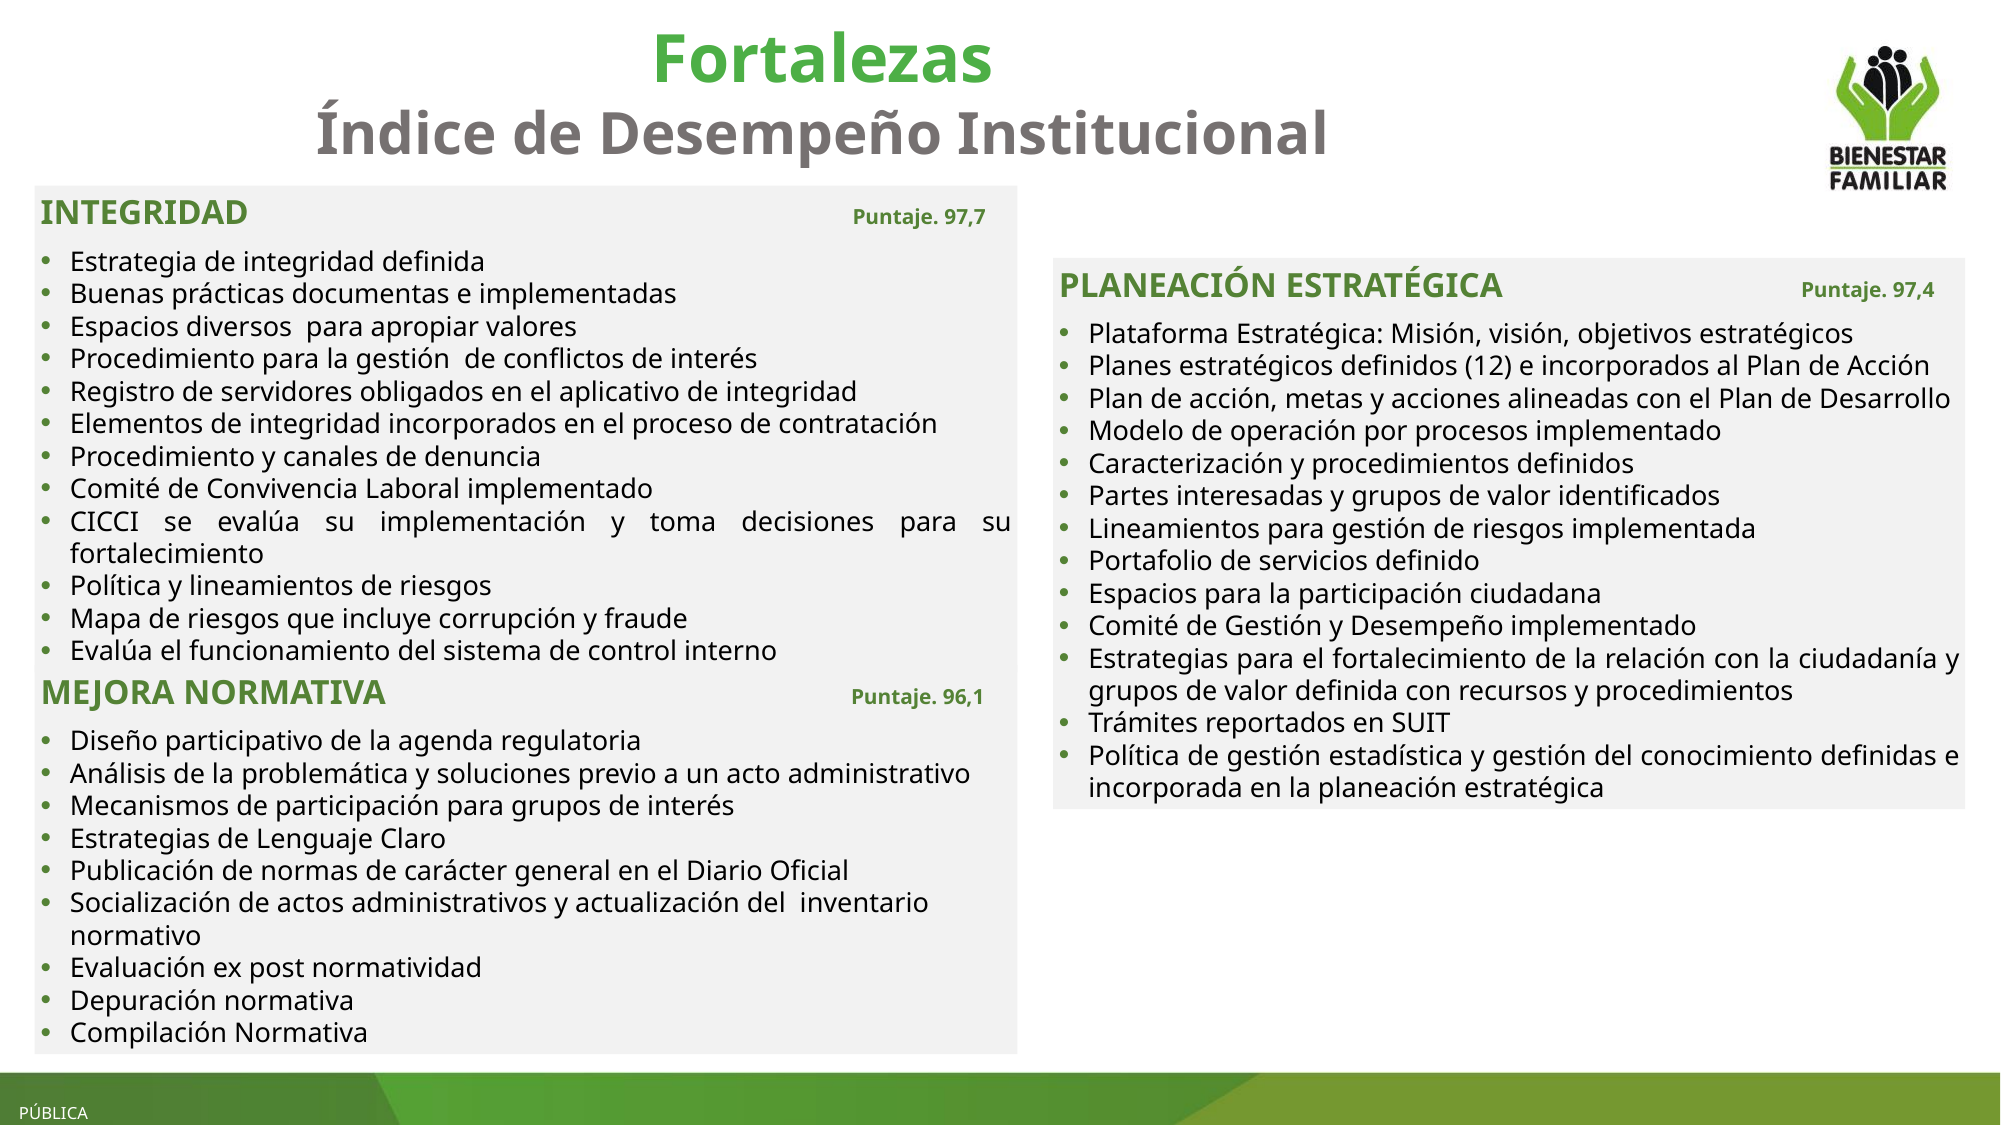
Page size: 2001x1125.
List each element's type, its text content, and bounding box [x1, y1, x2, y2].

text_box INTEGRIDAD Puntaje. 97,7 Estrategia de integridad definida Buenas prácticas documentas e implementadas Espacios diversos para apropiar valores Procedimiento para la gestión de conflictos de interés Registro de servidores obligados en el aplicativo de integridad Elementos de integridad incorporados en el proceso de contratación Procedimiento y canales de denuncia Comité de Convivencia Laboral implementado CICCI se evalúa su implementación y toma decisiones para su fortalecimiento Política y lineamientos de riesgos Mapa de riesgos que incluye corrupción y fraude Evalúa el funcionamiento del sistema de control interno [34, 185, 1018, 665]
text_box Fortalezas Índice de Desempeño Institucional [19, 8, 1626, 174]
picture [0, 0, 2001, 1125]
text_box PLANEACIÓN ESTRATÉGICA Puntaje. 97,4 Plataforma Estratégica: Misión, visión, objetivos estratégicos Planes estratégicos definidos (12) e incorporados al Plan de Acción Plan de acción, metas y acciones alineadas con el Plan de Desarrollo Modelo de operación por procesos implementado Caracterización y procedimientos definidos Partes interesadas y grupos de valor identificados Lineamientos para gestión de riesgos implementada Portafolio de servicios definido Espacios para la participación ciudadana Comité de Gestión y Desempeño implementado Estrategias para el fortalecimiento de la relación con la ciudadanía y grupos de valor definida con recursos y procedimientos Trámites reportados en SUIT Política de gestión estadística y gestión del conocimiento definidas e incorporada en la planeación estratégica [1053, 257, 1966, 810]
text_box MEJORA NORMATIVA Puntaje. 96,1 Diseño participativo de la agenda regulatoria Análisis de la problemática y soluciones previo a un acto administrativo Mecanismos de participación para grupos de interés Estrategias de Lenguaje Claro Publicación de normas de carácter general en el Diario Oficial Socialización de actos administrativos y actualización del inventario normativo Evaluación ex post normatividad Depuración normativa Compilación Normativa [34, 665, 1018, 1055]
text_box PÚBLICA [4, 1095, 302, 1125]
